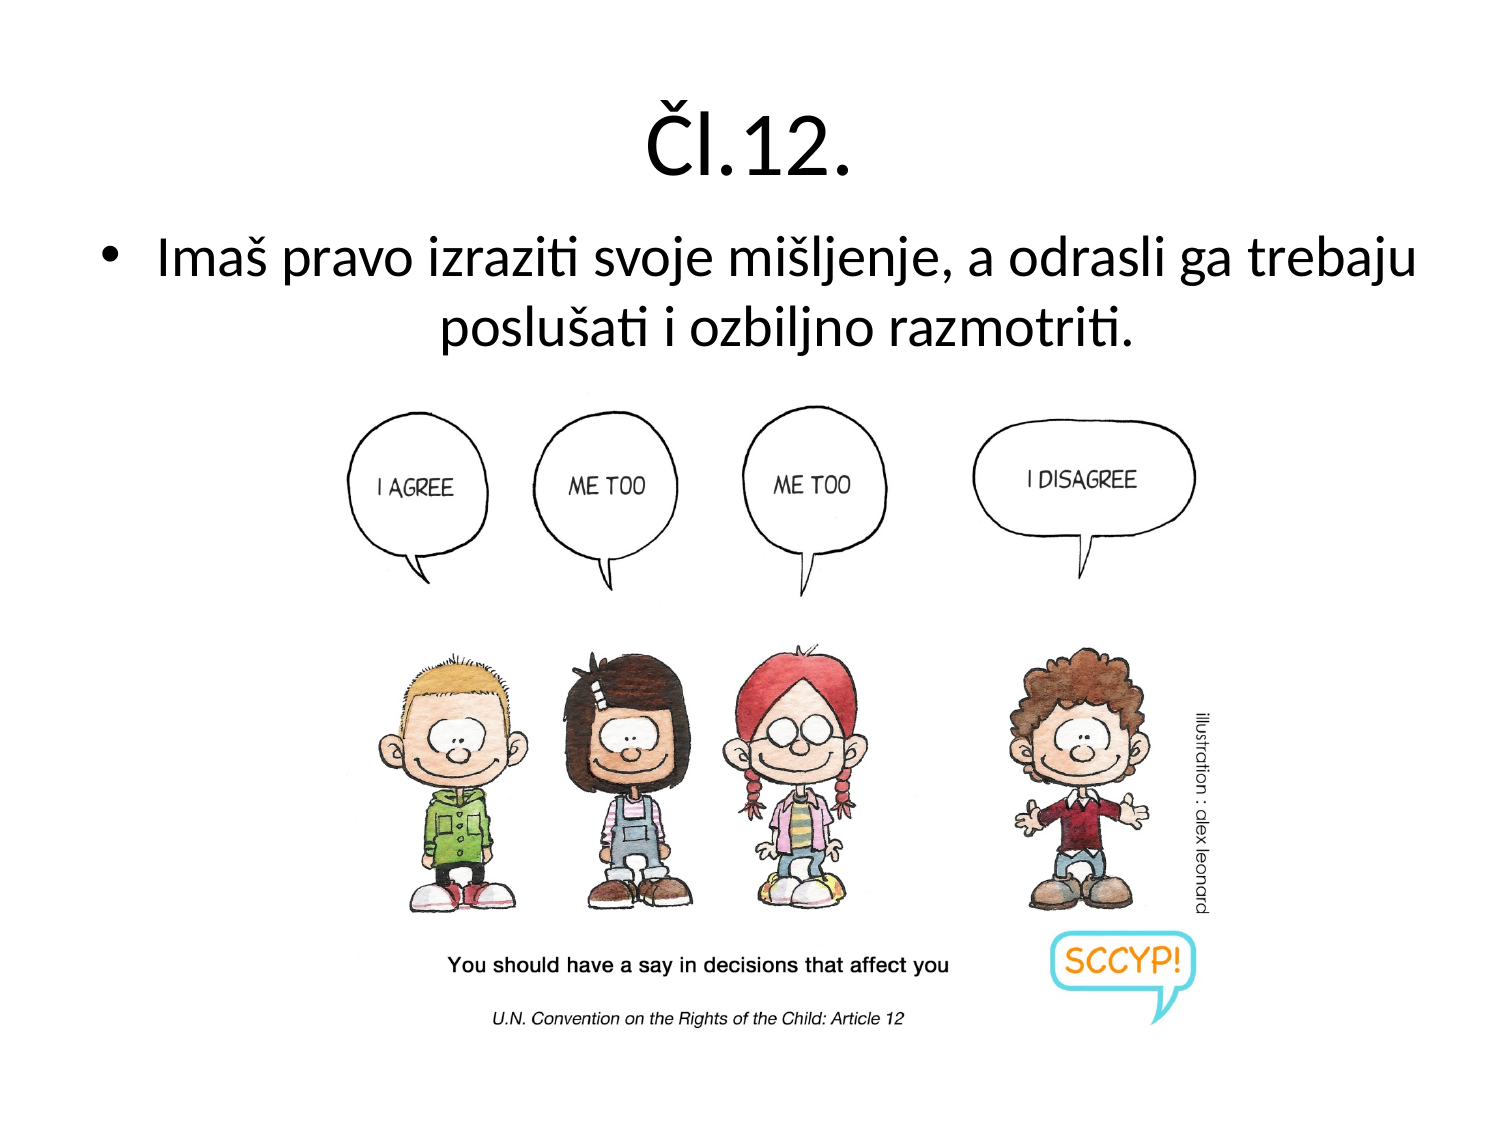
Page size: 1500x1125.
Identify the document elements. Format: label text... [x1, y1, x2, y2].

list Imaš pravo izraziti svoje mišljenje, a odrasli ga trebaju poslušati i ozbiljno razmotriti. [58, 210, 1461, 406]
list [319, 386, 1231, 1067]
title Čl.12. [75, 45, 1425, 210]
